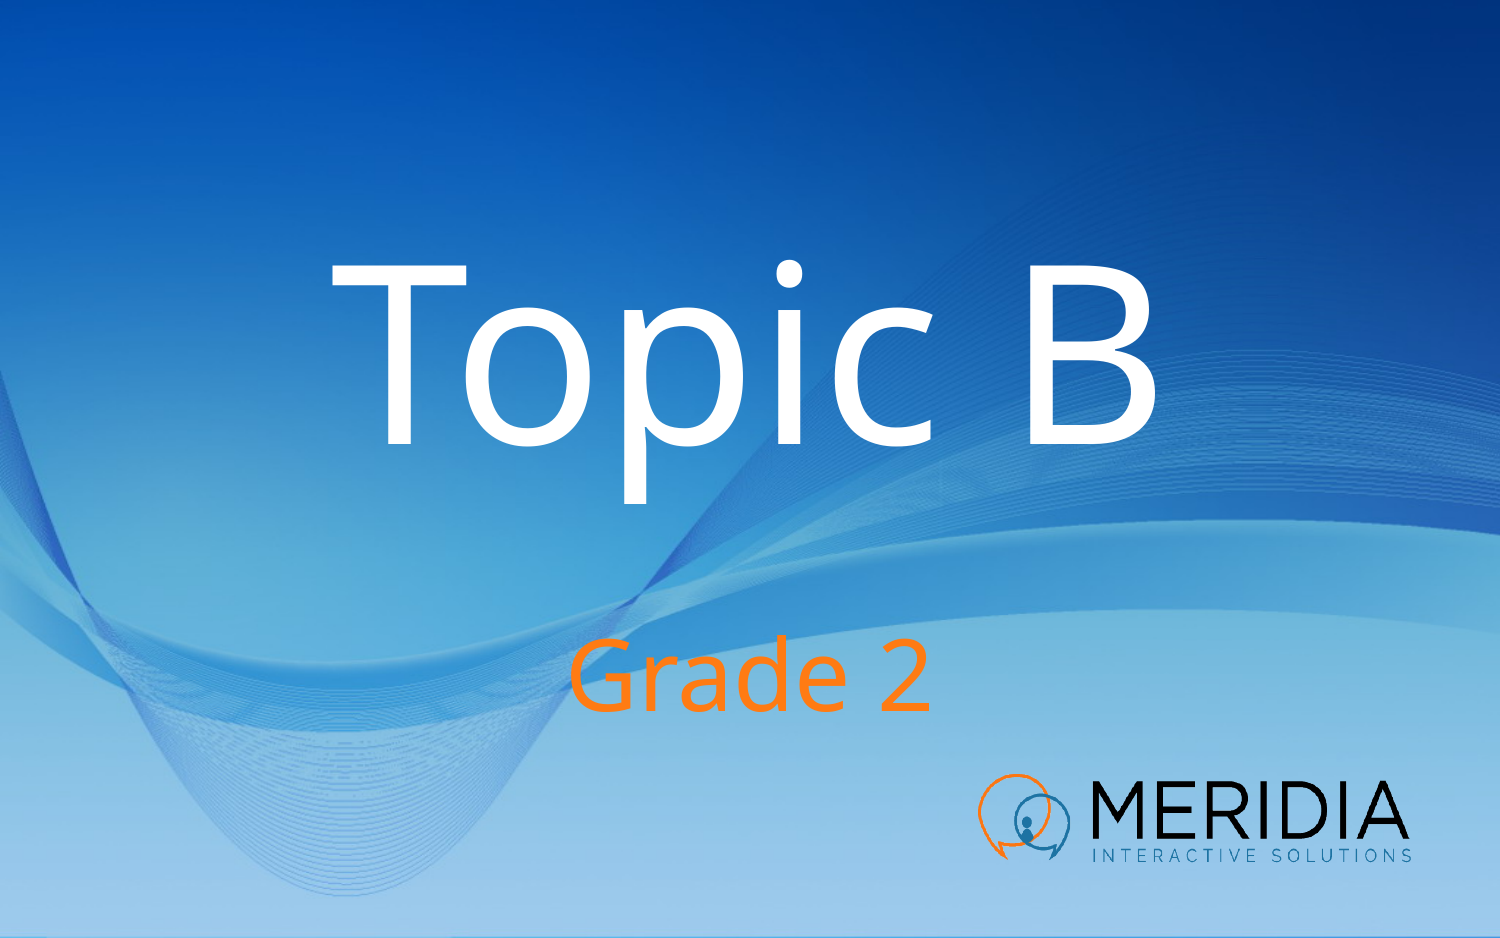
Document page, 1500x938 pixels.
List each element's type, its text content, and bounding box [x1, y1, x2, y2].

picture [0, 0, 1500, 938]
text_box Grade 2 [224, 604, 1275, 771]
text_box Topic B [112, 187, 1388, 557]
